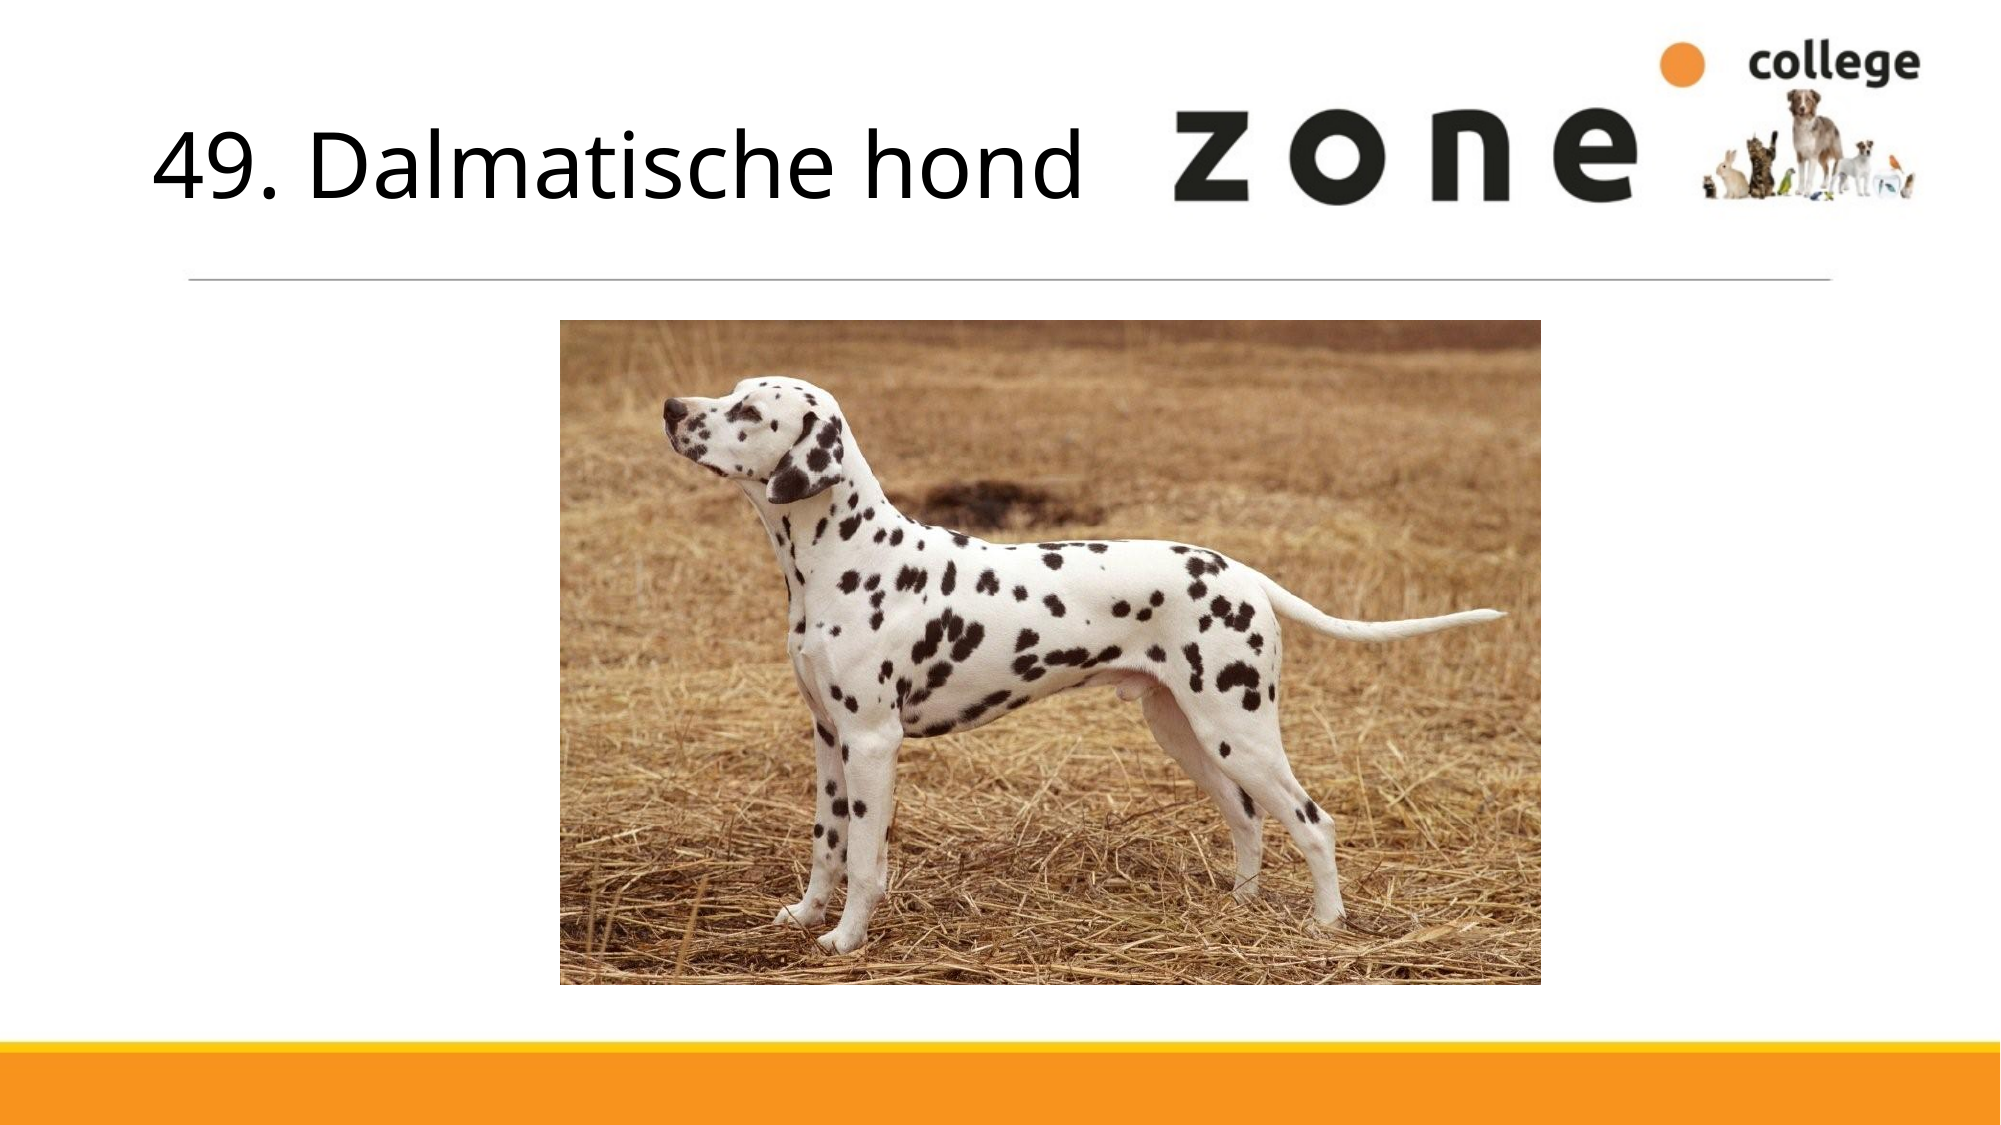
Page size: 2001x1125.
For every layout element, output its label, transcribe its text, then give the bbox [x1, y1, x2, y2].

title 49. Dalmatische hond [137, 59, 1863, 278]
picture [0, 0, 2001, 1125]
